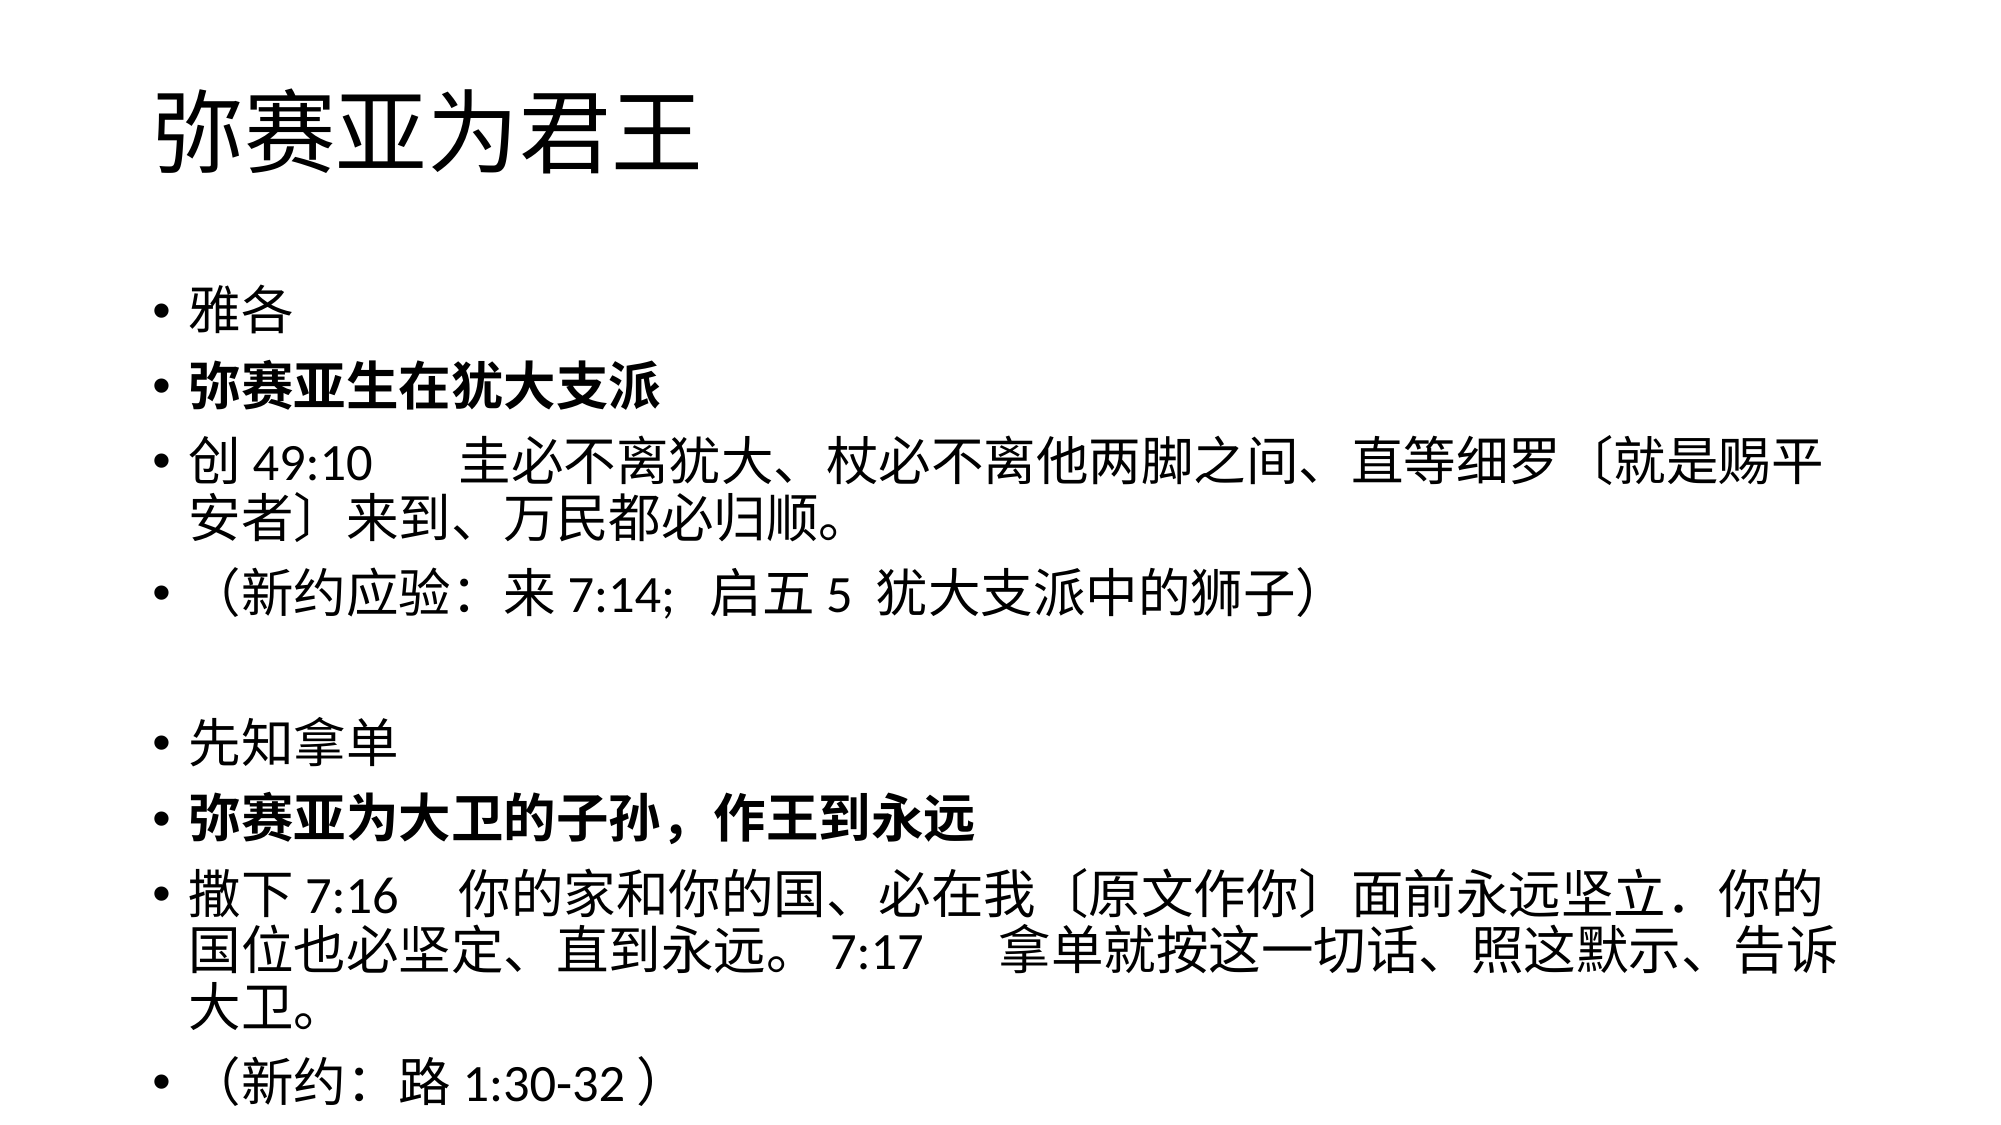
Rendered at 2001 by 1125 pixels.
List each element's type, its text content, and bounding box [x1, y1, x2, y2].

list 雅各 弥赛亚生在犹大支派 创49:10 圭必不离犹大、杖必不离他两脚之间、直等细罗〔就是赐平安者〕来到、万民都必归顺。 （新约应验：来7:14; 启五5 犹大支派中的狮子） 先知拿单 弥赛亚为大卫的子孙，作王到永远 撒下7:16 你的家和你的国、必在我〔原文作你〕面前永远坚立．你的国位也必坚定、直到永远。7:17 拿单就按这一切话、照这默示、告诉大卫。 （新约：路1:30-32） [137, 277, 1863, 1125]
title 弥赛亚为君王 [137, 28, 1863, 246]
